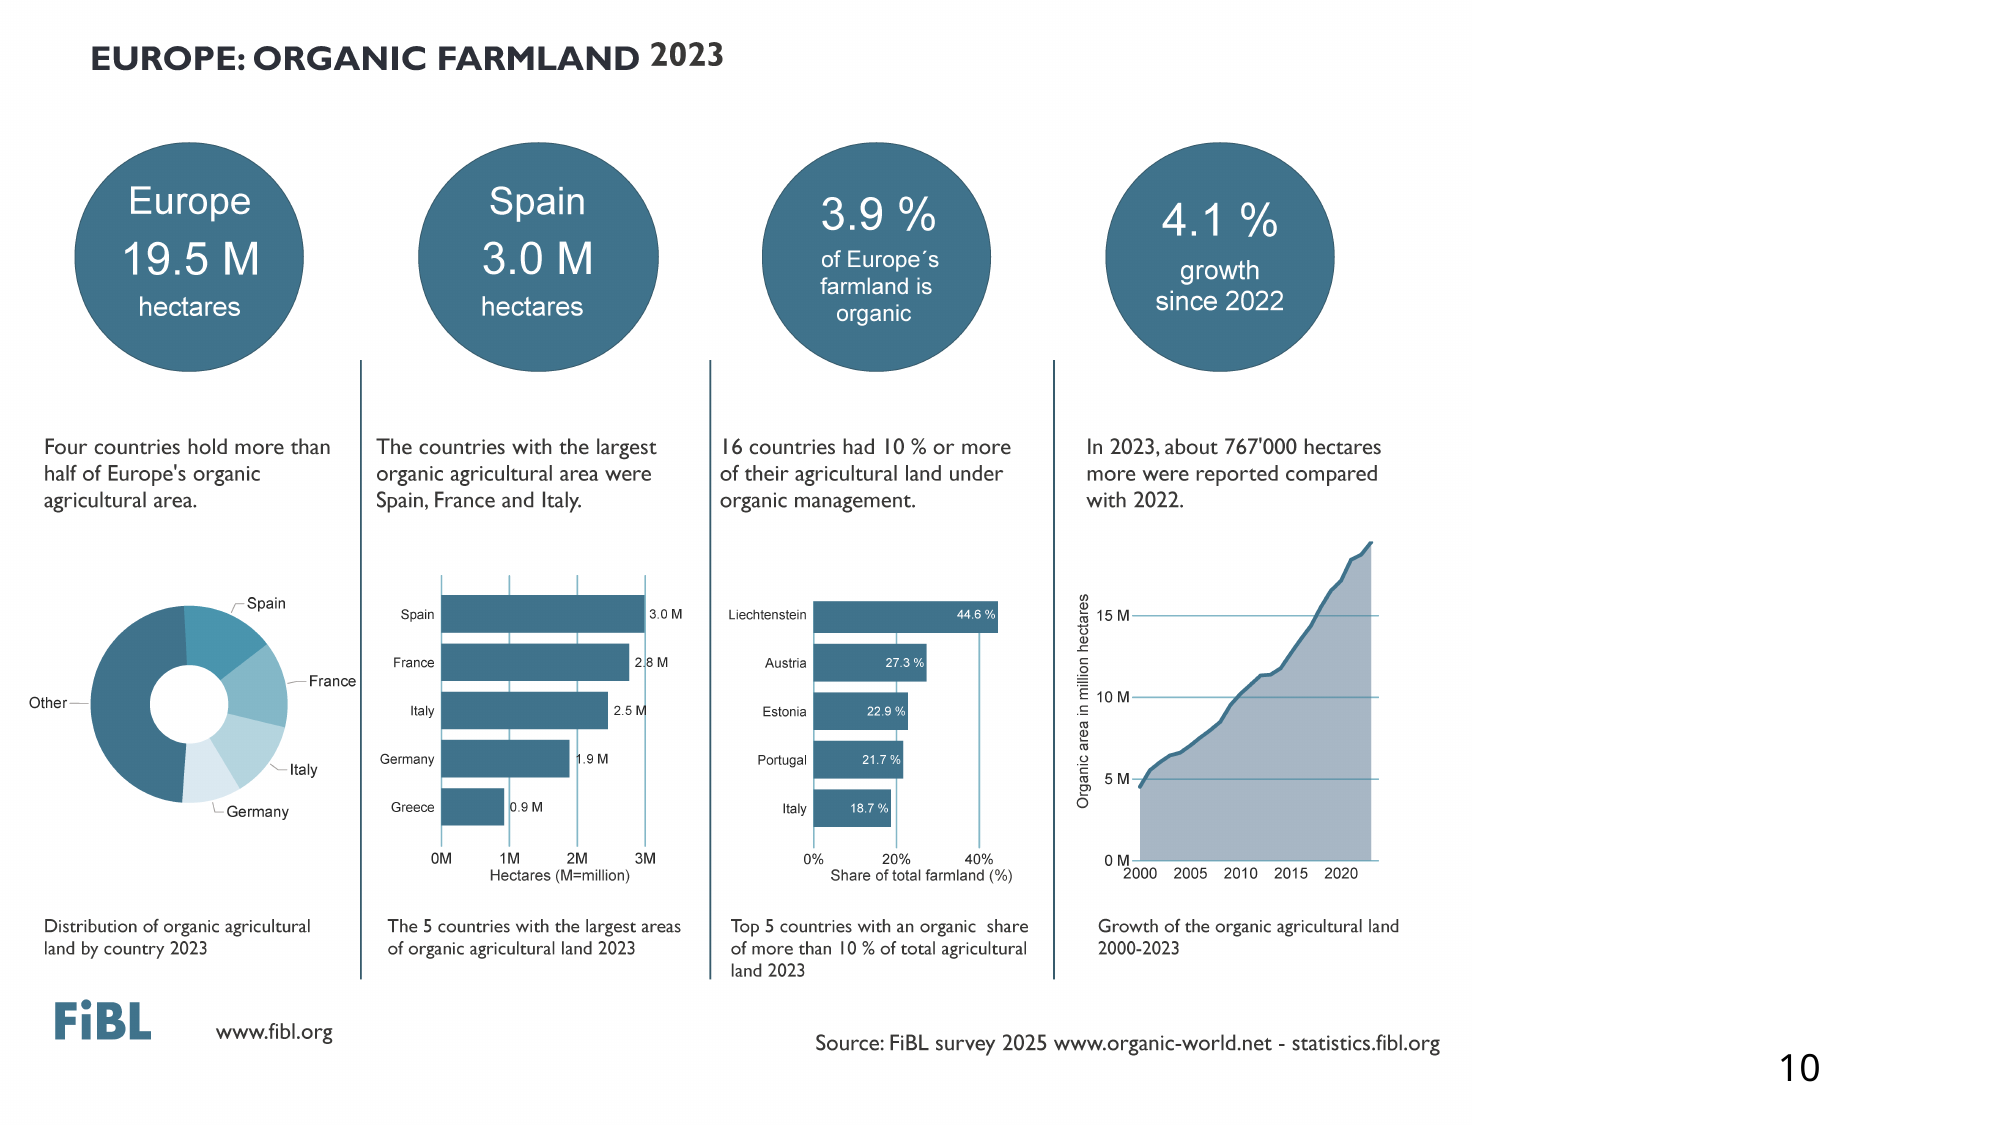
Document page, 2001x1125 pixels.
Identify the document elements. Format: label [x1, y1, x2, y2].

picture [0, 0, 1472, 1125]
